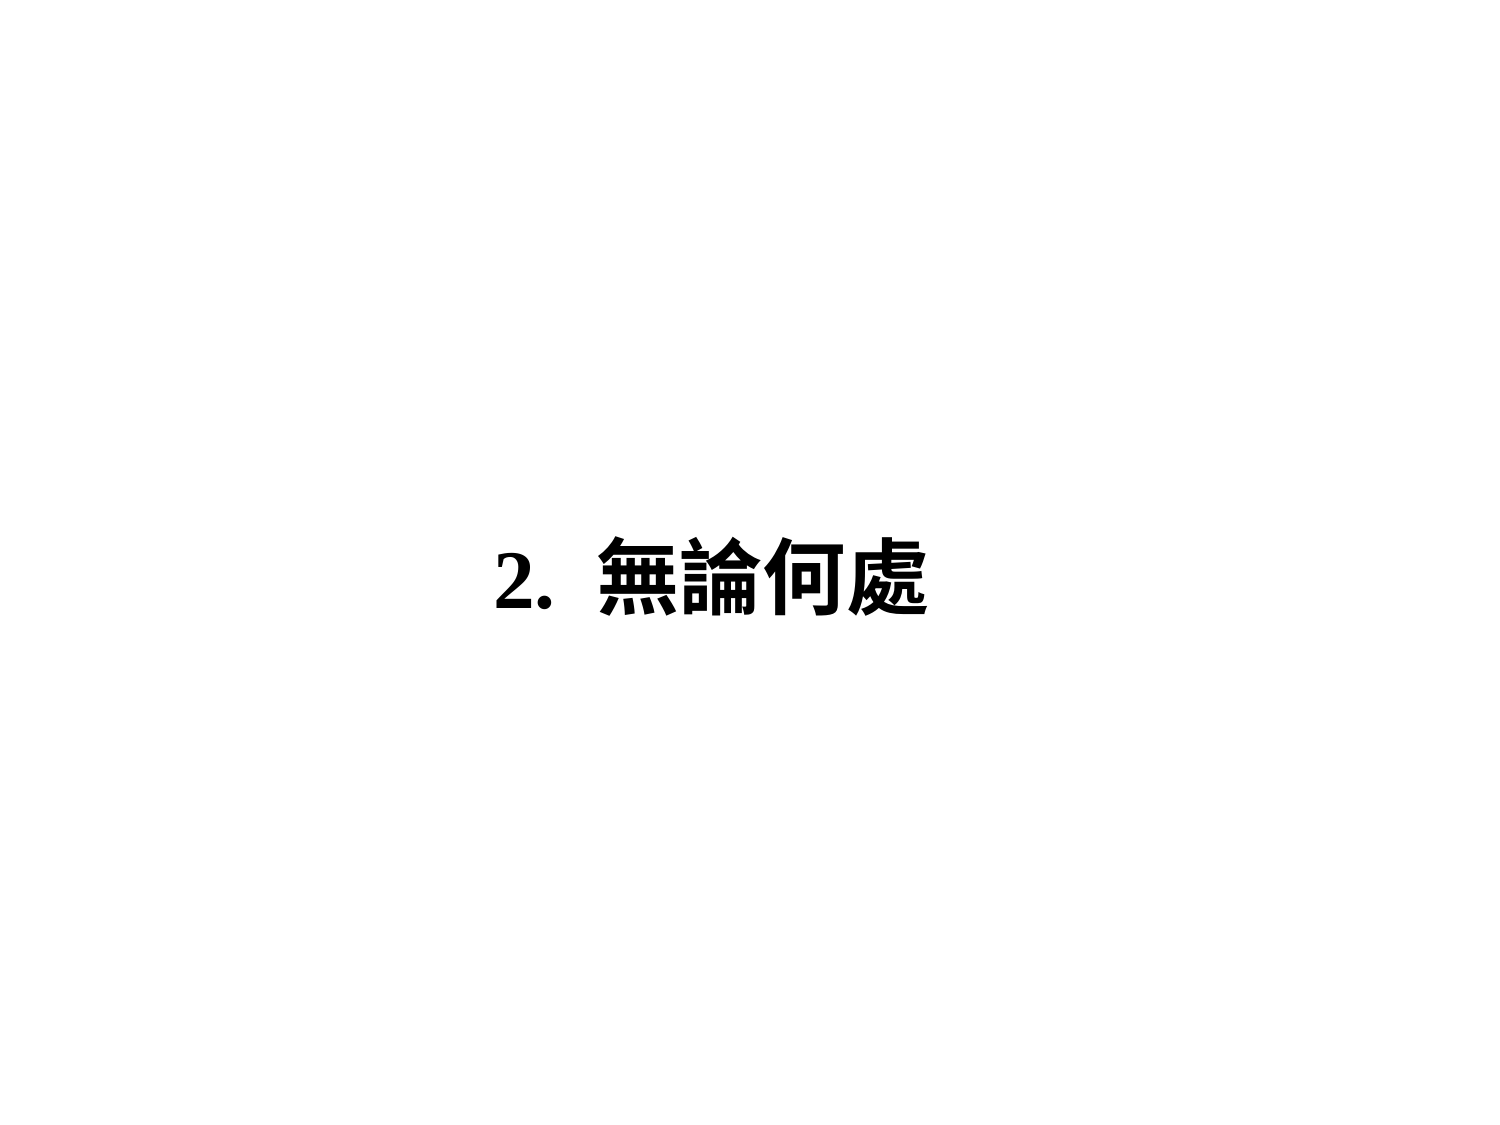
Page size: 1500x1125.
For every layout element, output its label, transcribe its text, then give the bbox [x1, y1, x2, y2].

text_box 2. 無論何處 [478, 492, 951, 633]
